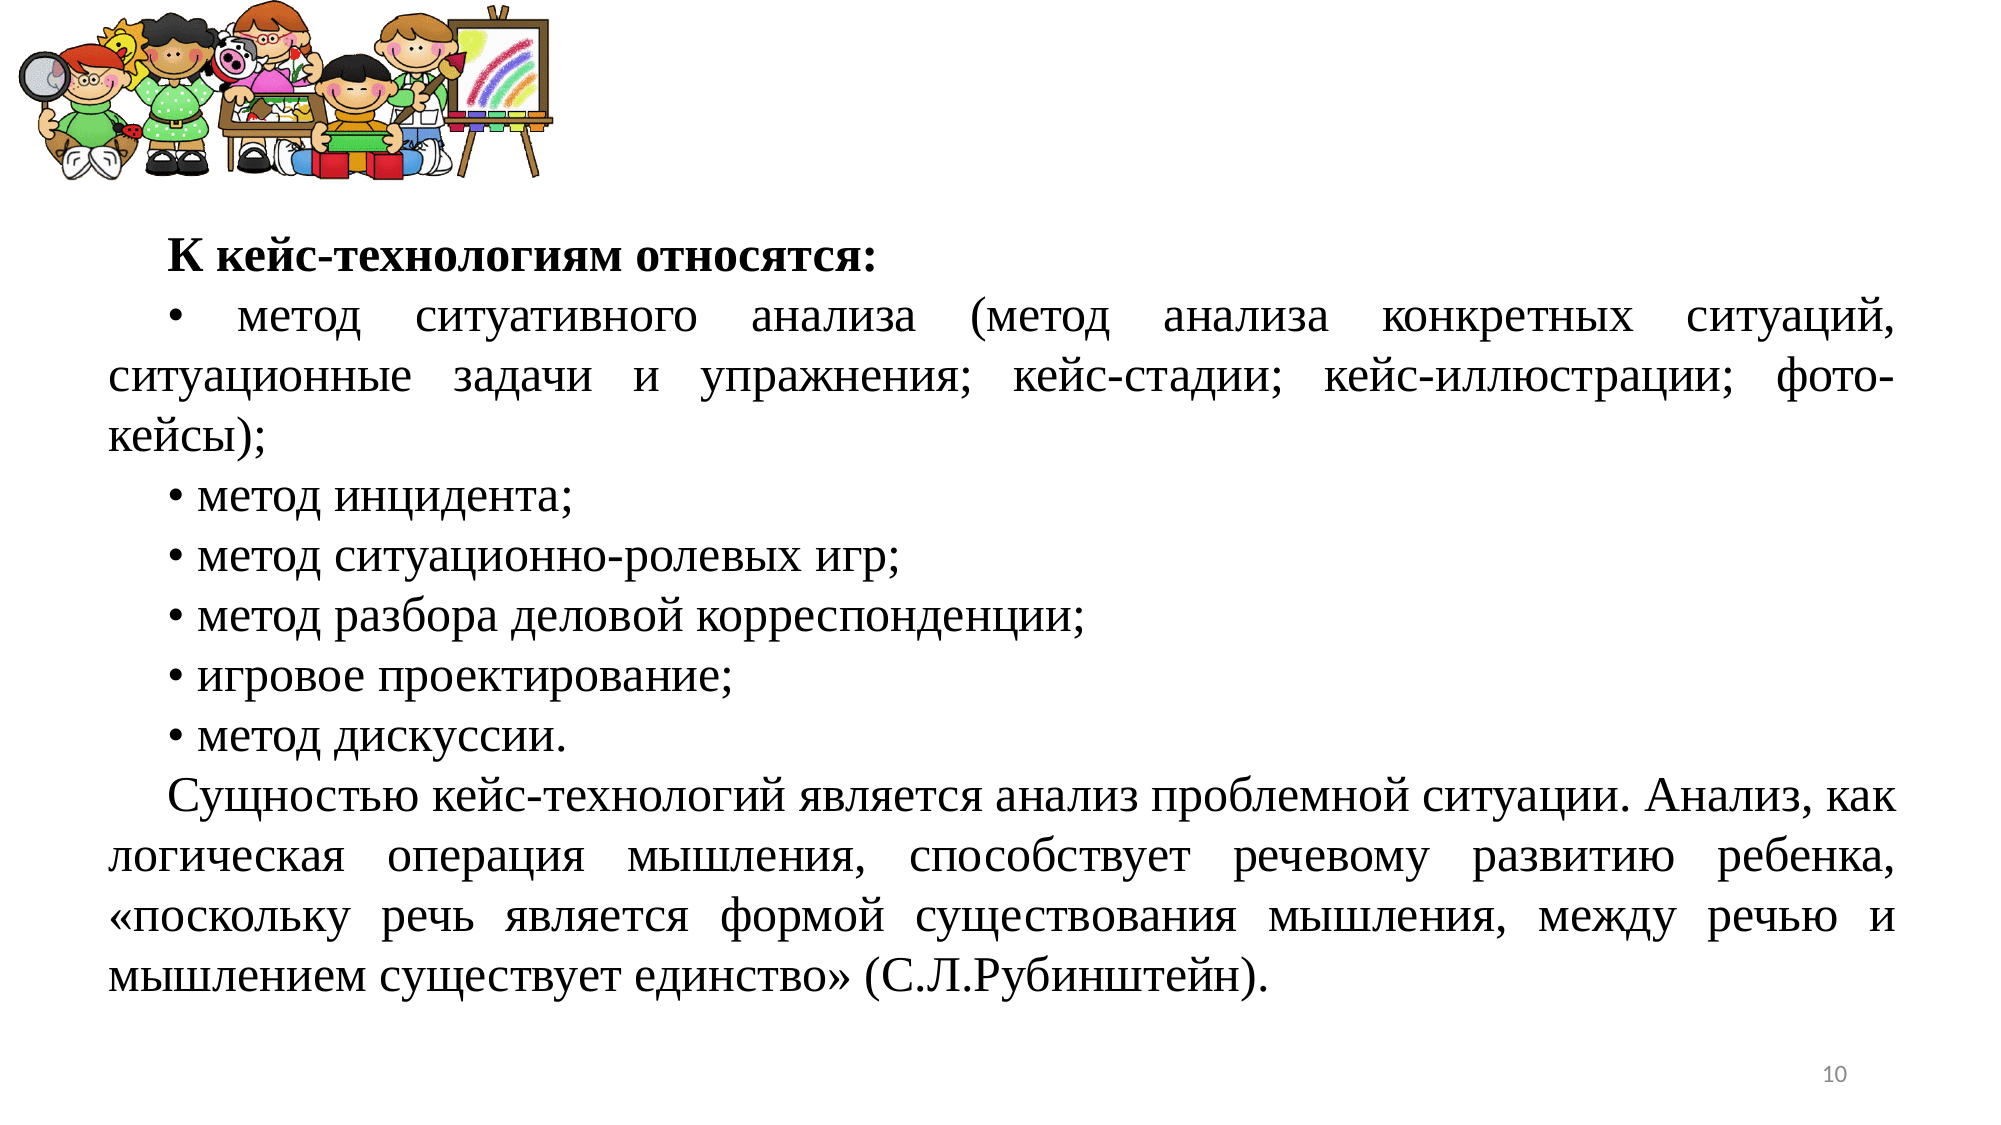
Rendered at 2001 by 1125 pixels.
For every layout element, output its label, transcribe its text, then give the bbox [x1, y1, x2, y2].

picture [17, 0, 562, 182]
text_box К кейс-технологиям относятся: • метод ситуативного анализа (метод анализа конкретных ситуаций, ситуационные задачи и упражнения; кейс-стадии; кейс-иллюстрации; фото- кейсы); • метод инцидента; • метод ситуационно-ролевых игр; • метод разбора деловой корреспонденции; • игровое проектирование; • метод дискуссии. Сущностью кейс-технологий является анализ проблемной ситуации. Анализ, как логическая операция мышления, способствует речевому развитию ребенка, «поскольку речь является формой существования мышления, между речью и мышлением существует единство» (С.Л.Рубинштейн). [94, 214, 1912, 1009]
slide_number 10 [1412, 1042, 1863, 1103]
